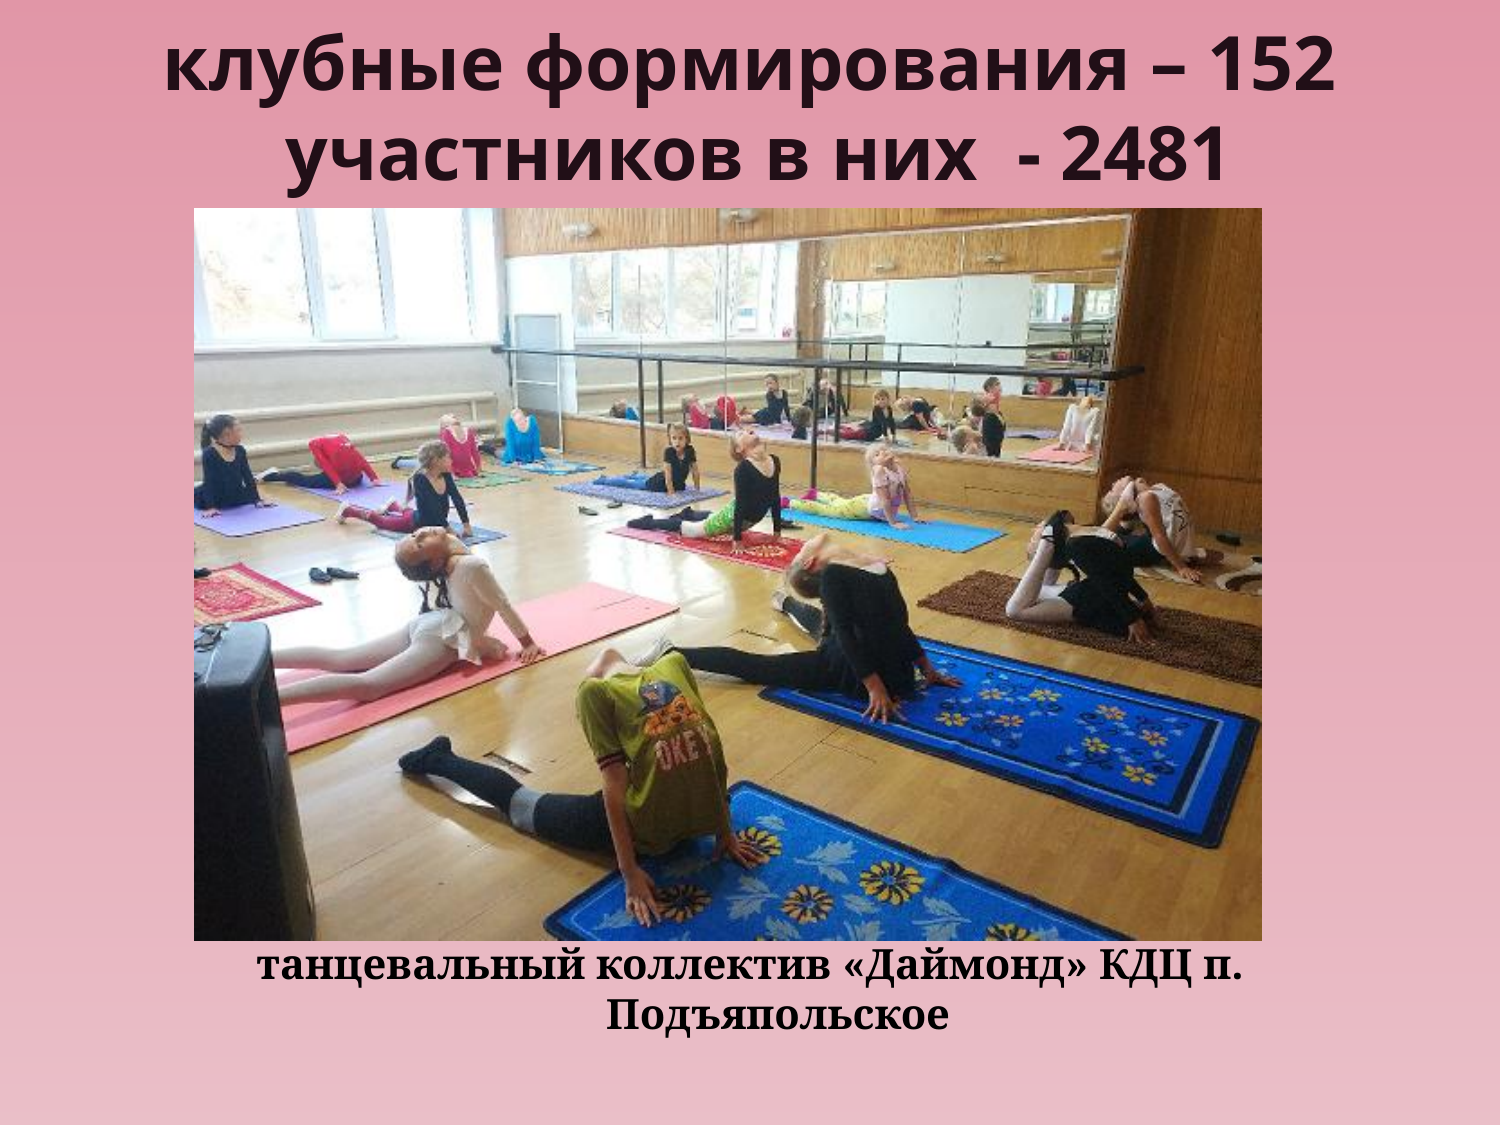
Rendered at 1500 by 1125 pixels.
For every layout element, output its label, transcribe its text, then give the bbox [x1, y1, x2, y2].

title клубные формирования – 152 участников в них - 2481 [75, 26, 1425, 185]
picture [194, 207, 1263, 941]
list танцевальный коллектив «Даймонд» КДЦ п. Подъяпольское [75, 199, 1425, 1094]
